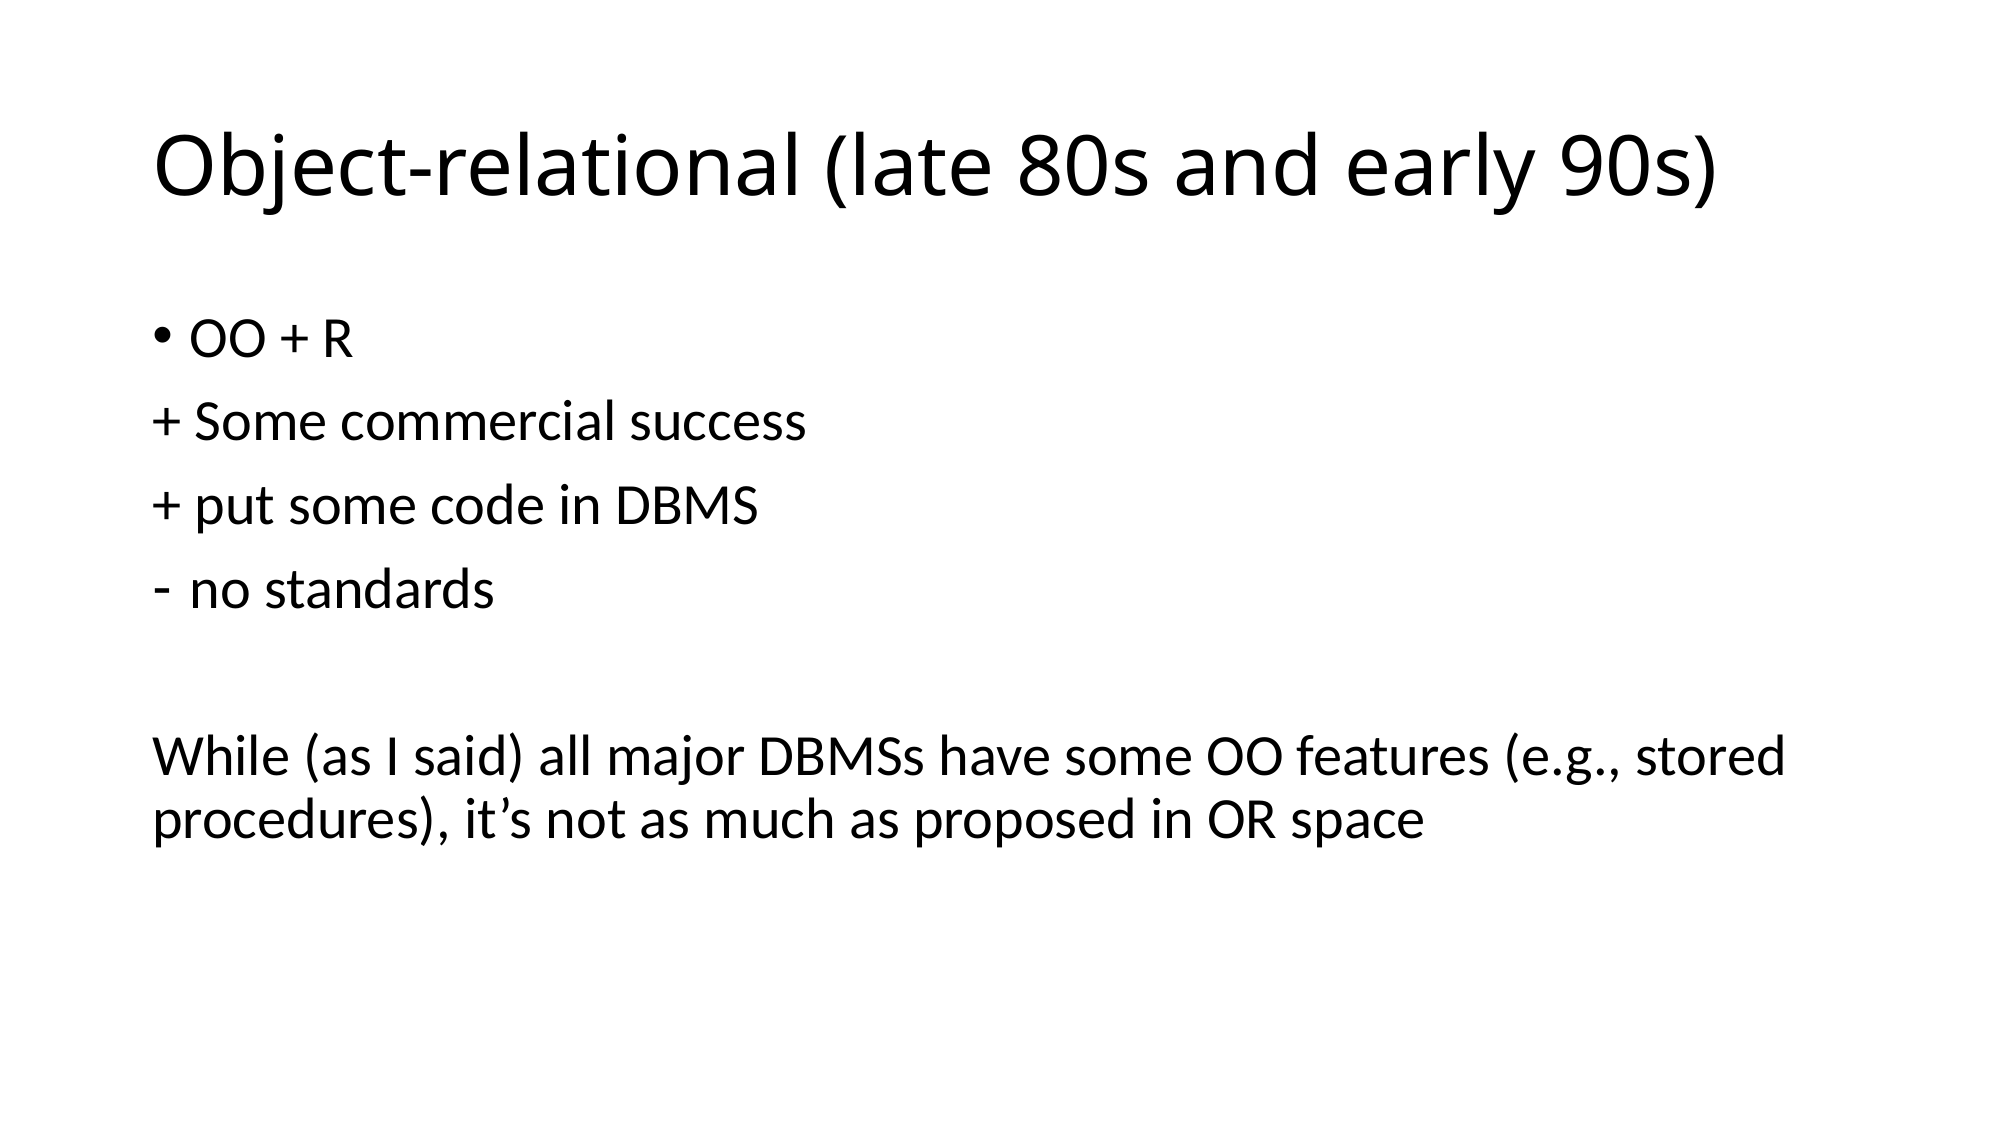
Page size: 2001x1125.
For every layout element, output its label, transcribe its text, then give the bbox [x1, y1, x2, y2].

title Object-relational (late 80s and early 90s) [137, 59, 1863, 278]
list OO + R + Some commercial success + put some code in DBMS no standards While (as I said) all major DBMSs have some OO features (e.g., stored procedures), it’s not as much as proposed in OR space [137, 299, 1863, 1014]
